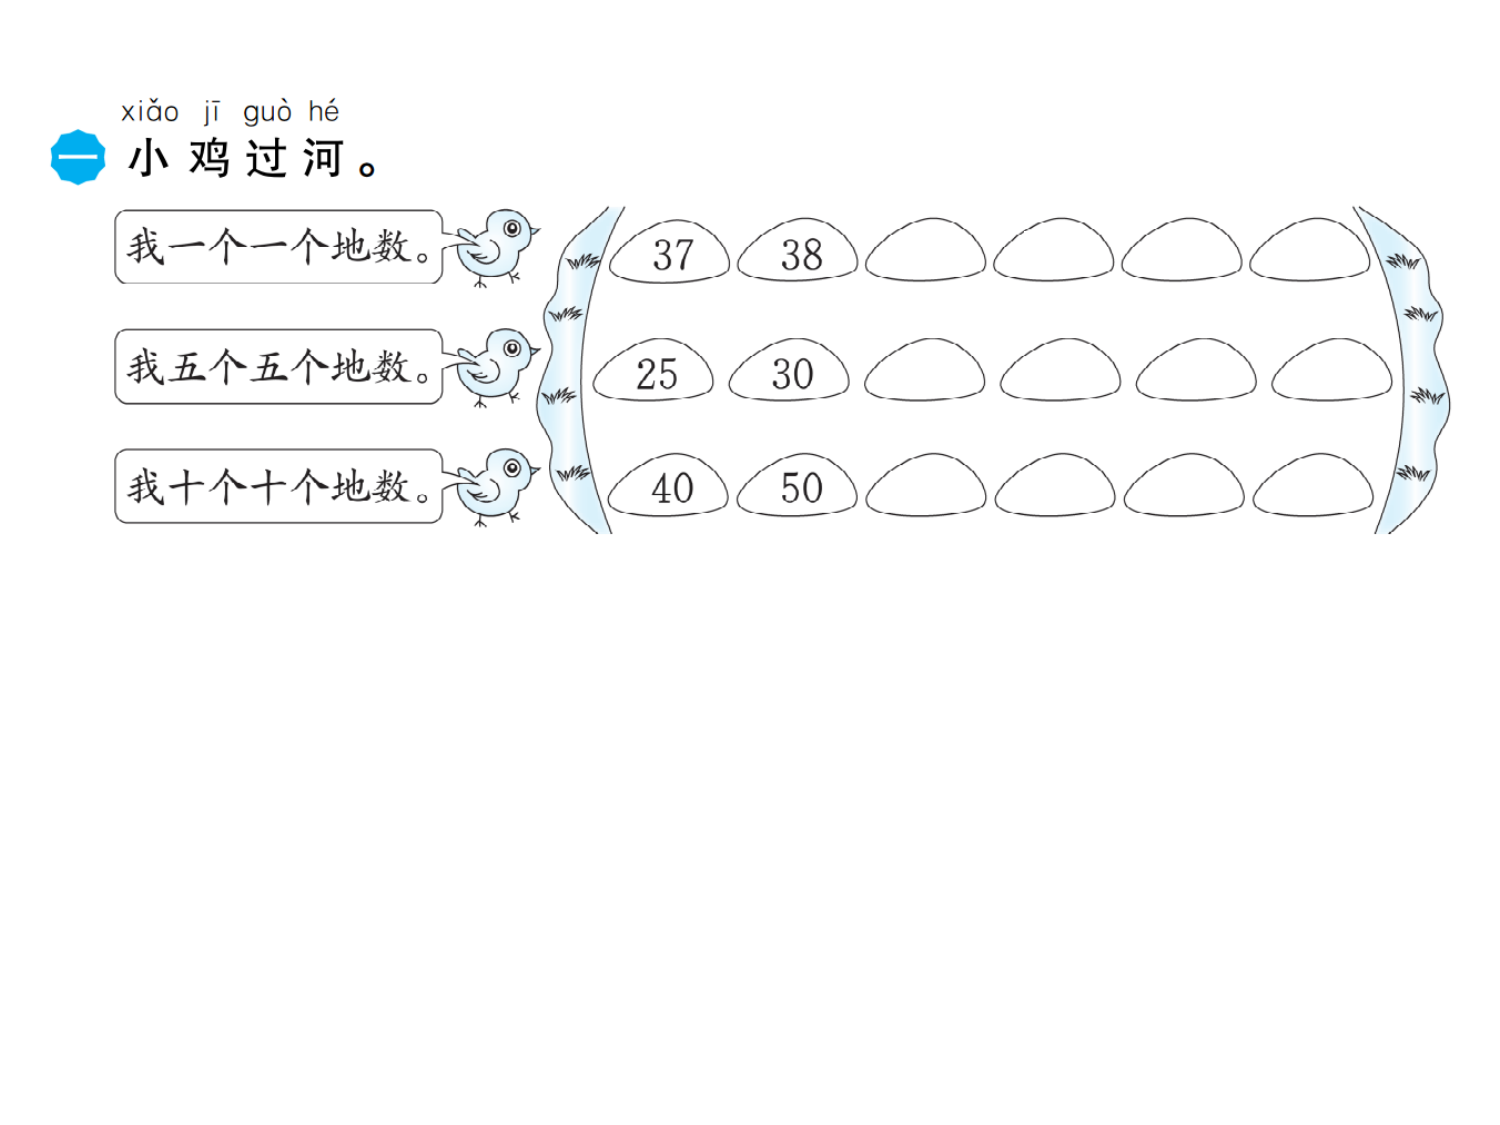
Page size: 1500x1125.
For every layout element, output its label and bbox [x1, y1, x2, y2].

picture [41, 89, 1459, 543]
